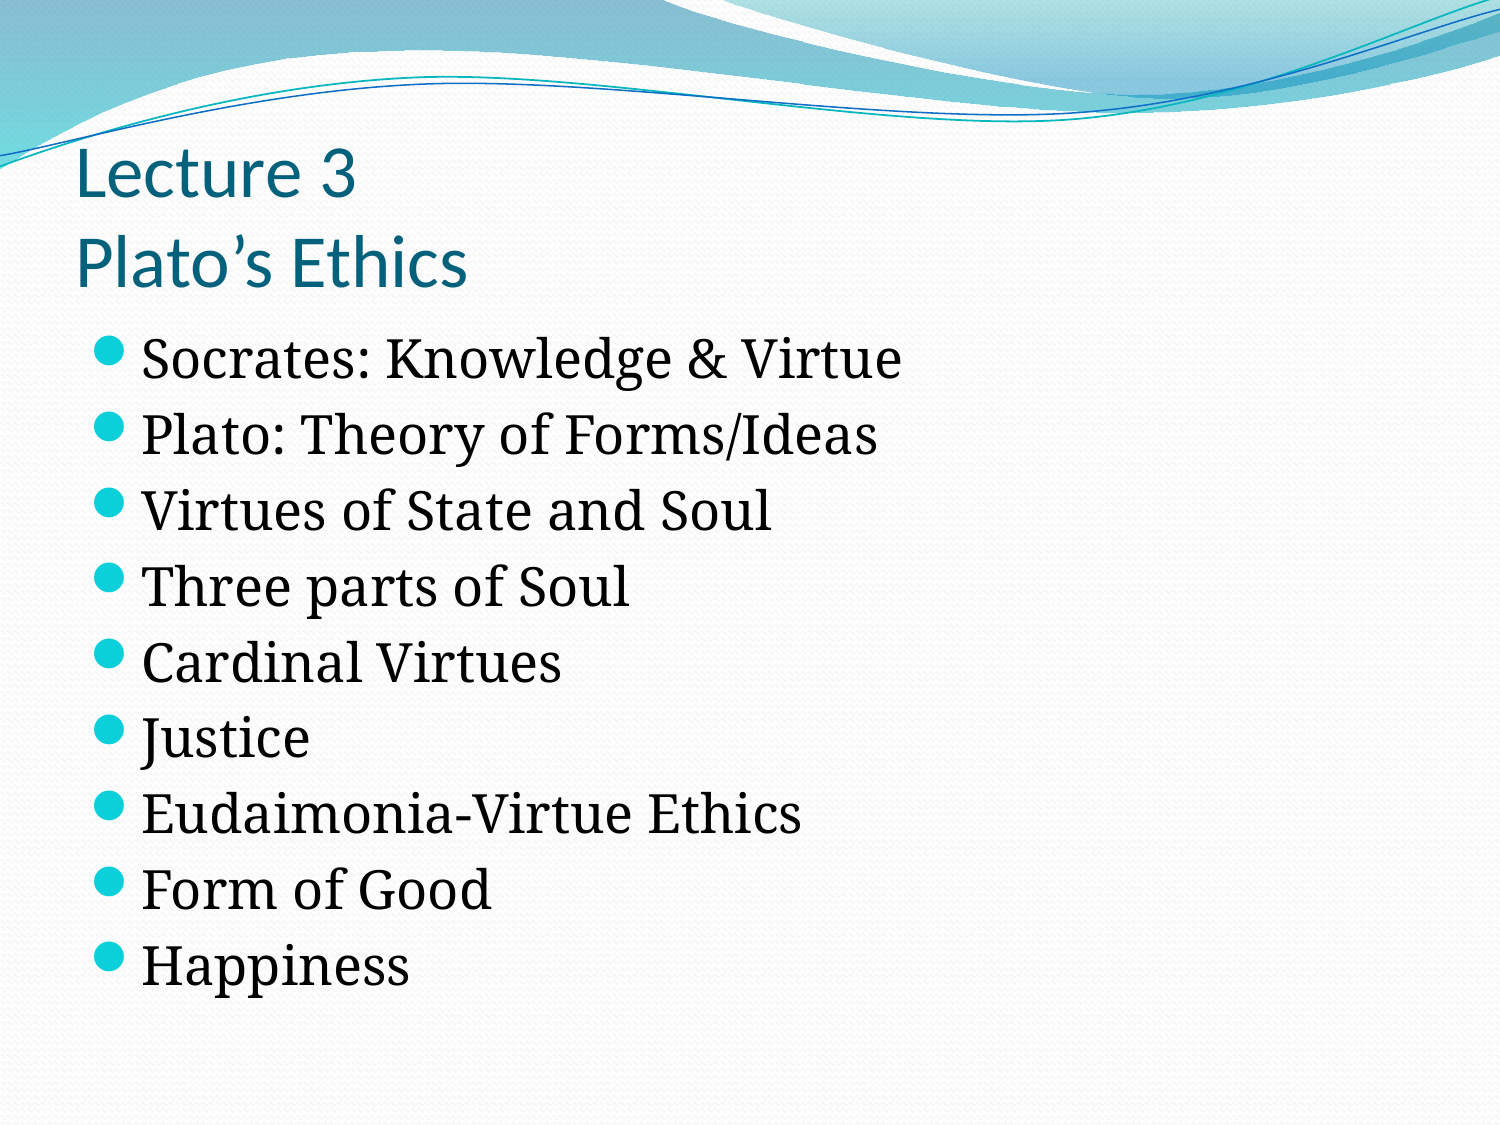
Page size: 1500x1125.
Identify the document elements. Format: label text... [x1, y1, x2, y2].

title Lecture 3 Plato’s Ethics [75, 115, 1425, 303]
list Socrates: Knowledge & Virtue Plato: Theory of Forms/Ideas Virtues of State and Soul Three parts of Soul Cardinal Virtues Justice Eudaimonia-Virtue Ethics Form of Good Happiness [75, 317, 1425, 1038]
